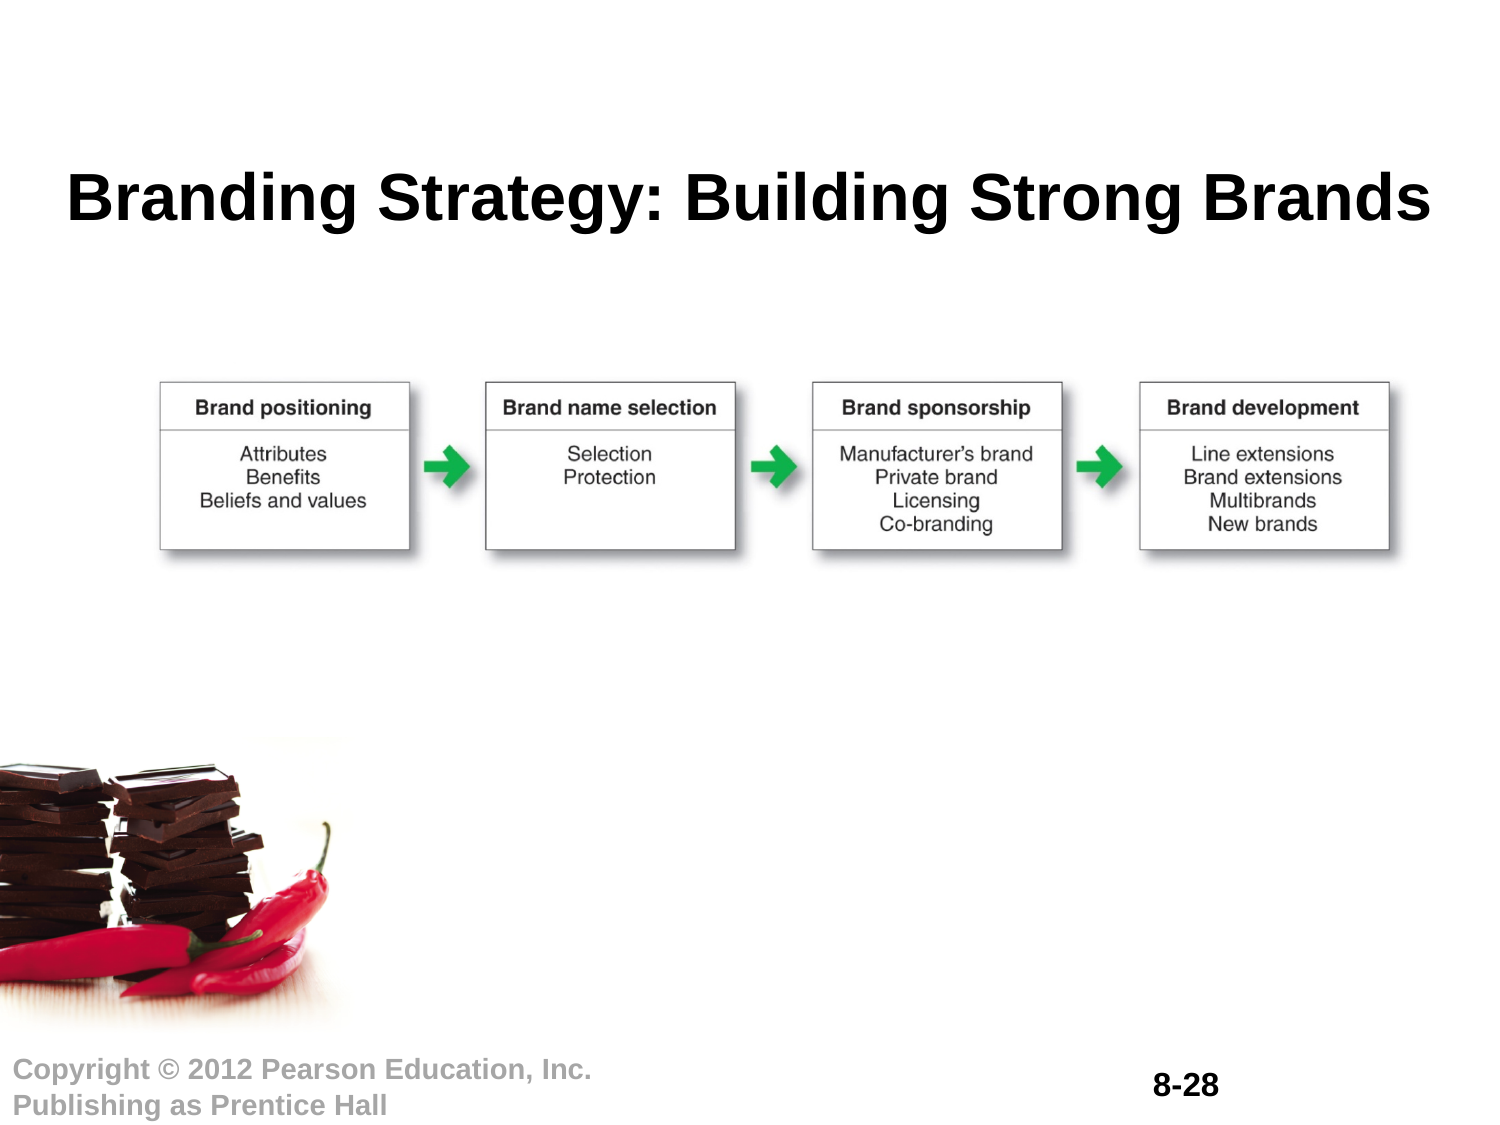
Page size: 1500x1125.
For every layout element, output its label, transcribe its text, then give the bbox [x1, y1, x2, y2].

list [137, 362, 1413, 573]
title Branding Strategy: Building Strong Brands [0, 99, 1500, 288]
picture [0, 737, 361, 1038]
